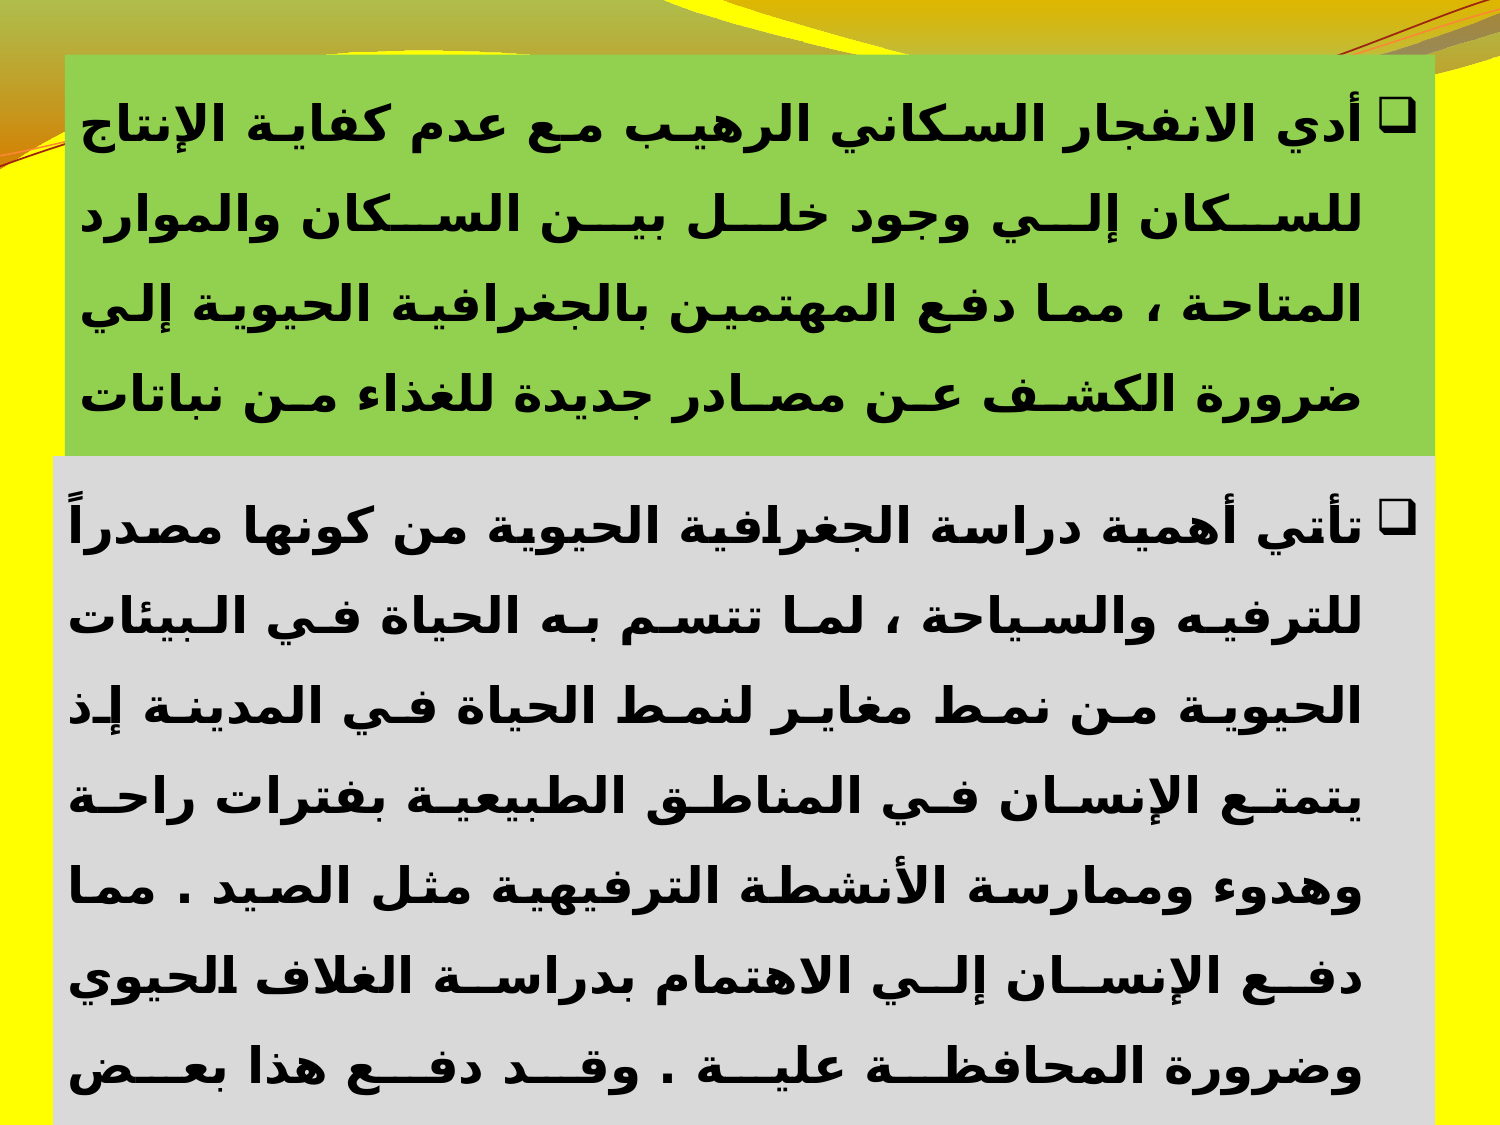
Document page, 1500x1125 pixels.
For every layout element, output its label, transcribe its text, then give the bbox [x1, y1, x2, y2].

text_box تأتي أهمية دراسة الجغرافية الحيوية من كونها مصدراً للترفيه والسياحة ، لما تتسم به الحياة في البيئات الحيوية من نمط مغاير لنمط الحياة في المدينة إذ يتمتع الإنسان في المناطق الطبيعية بفترات راحة وهدوء وممارسة الأنشطة الترفيهية مثل الصيد . مما دفع الإنسان إلي الاهتمام بدراسة الغلاف الحيوي وضرورة المحافظة علية . وقد دفع هذا بعض الحكومات إلي صيانة ما تبقى من نباتات وحيوانات برية في أراضيها من خلال إنشاء ما يعرف باسم المحميات الطبيعية أو الحدائق الوطنية national parks . [53, 456, 1436, 1125]
text_box أدي الانفجار السكاني الرهيب مع عدم كفاية الإنتاج للسكان إلي وجود خلل بين السكان والموارد المتاحة ، مما دفع المهتمين بالجغرافية الحيوية إلي ضرورة الكشف عن مصادر جديدة للغذاء من نباتات وحيوانات برية ومائية غير مستخدمة [64, 54, 1436, 456]
